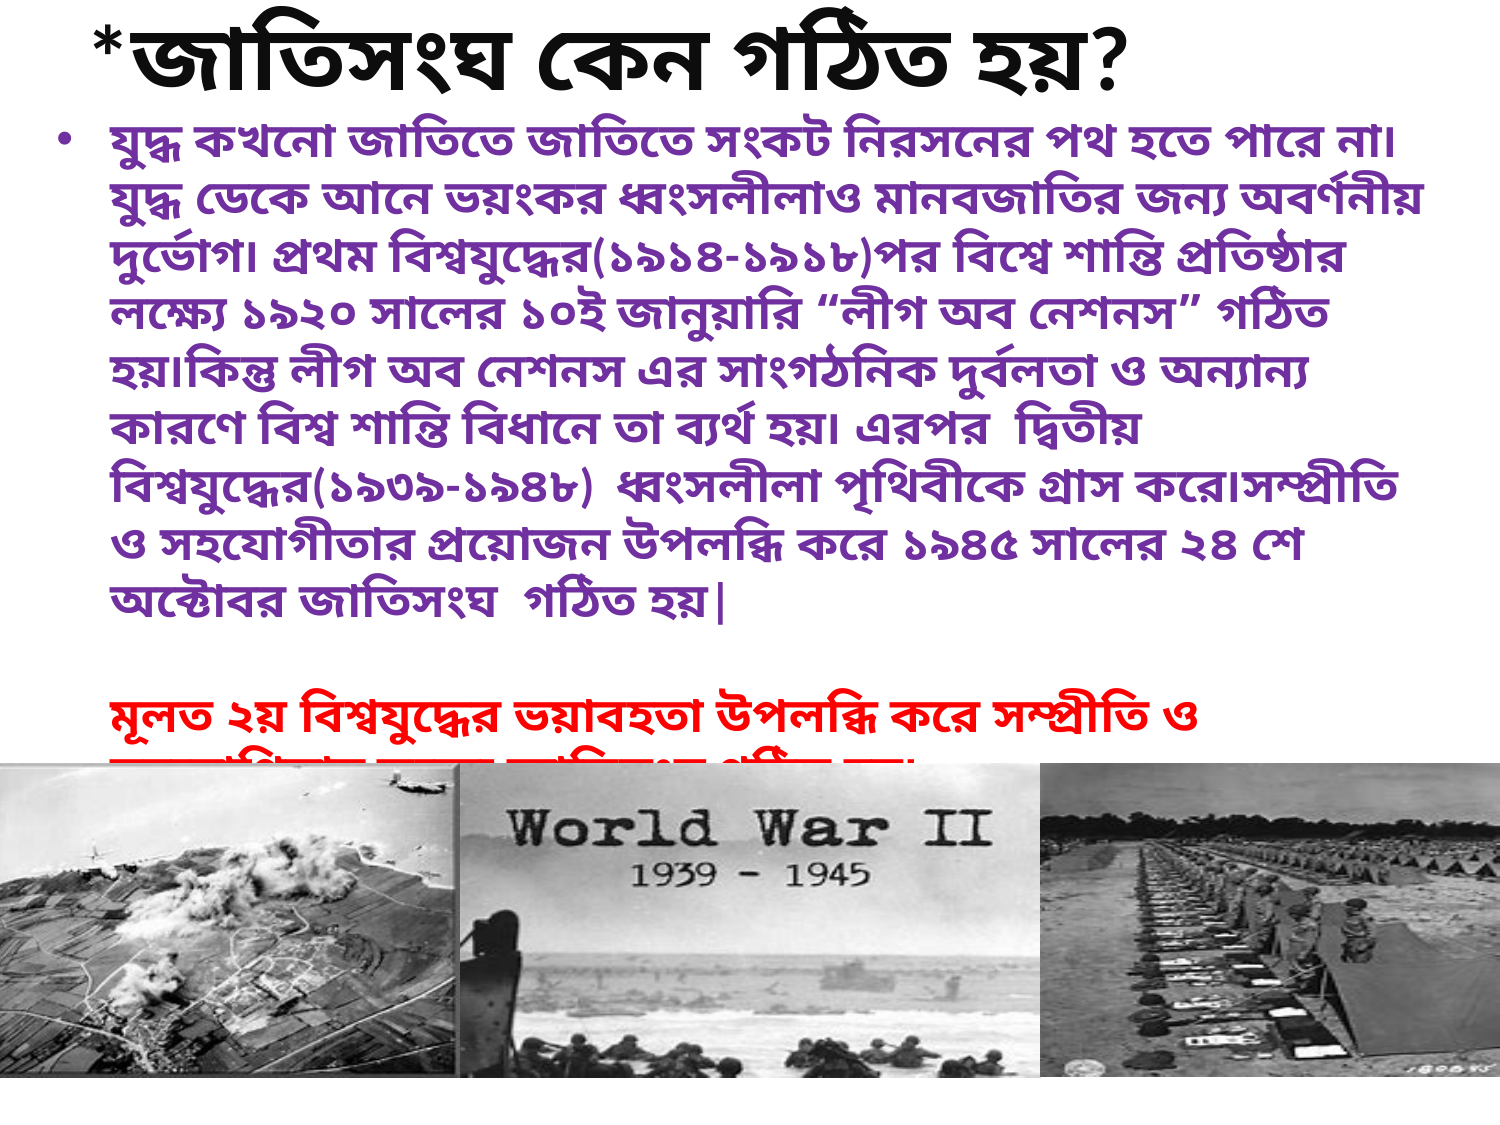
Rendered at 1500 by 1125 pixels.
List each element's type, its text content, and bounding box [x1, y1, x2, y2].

title *জাতিসংঘ কেন গঠিত হয়? [4, 0, 1150, 148]
picture [0, 763, 1500, 1078]
list যুদ্ধ কখনো জাতিতে জাতিতে সংকট নিরসনের পথ হতে পারে না৷ যুদ্ধ ডেকে আনে ভয়ংকর ধ্বংসলীলাও মানবজাতির জন্য অবর্ণনীয় দুর্ভোগ৷ প্রথম বিশ্বযুদ্ধের(১৯১৪-১৯১৮)পর বিশ্বে শান্তি প্রতিষ্ঠার লক্ষ্যে ১৯২০ সালের ১০ই জানুয়ারি “লীগ অব নেশনস” গঠিত হয়৷কিন্তু লীগ অব নেশনস এর সাংগঠনিক দুর্বলতা ও অন্যান্য কারণে বিশ্ব শান্তি বিধানে তা ব্যর্থ হয়৷ এরপর দ্বিতীয় বিশ্বযুদ্ধের(১৯৩৯-১৯৪৮) ধ্বংসলীলা পৃথিবীকে গ্রাস করে৷সম্প্রীতি ও সহযোগীতার প্রয়োজন উপলব্ধি করে ১৯৪৫ সালের ২৪ শে অক্টোবর জাতিসংঘ গঠিত হয়| মূলত ২য় বিশ্বযুদ্ধের ভয়াবহতা উপলব্ধি করে সম্প্রীতি ও সহযোগিতার লক্ষ্যে জাতিসংঘ গঠিত হয়৷ [41, 101, 1447, 761]
